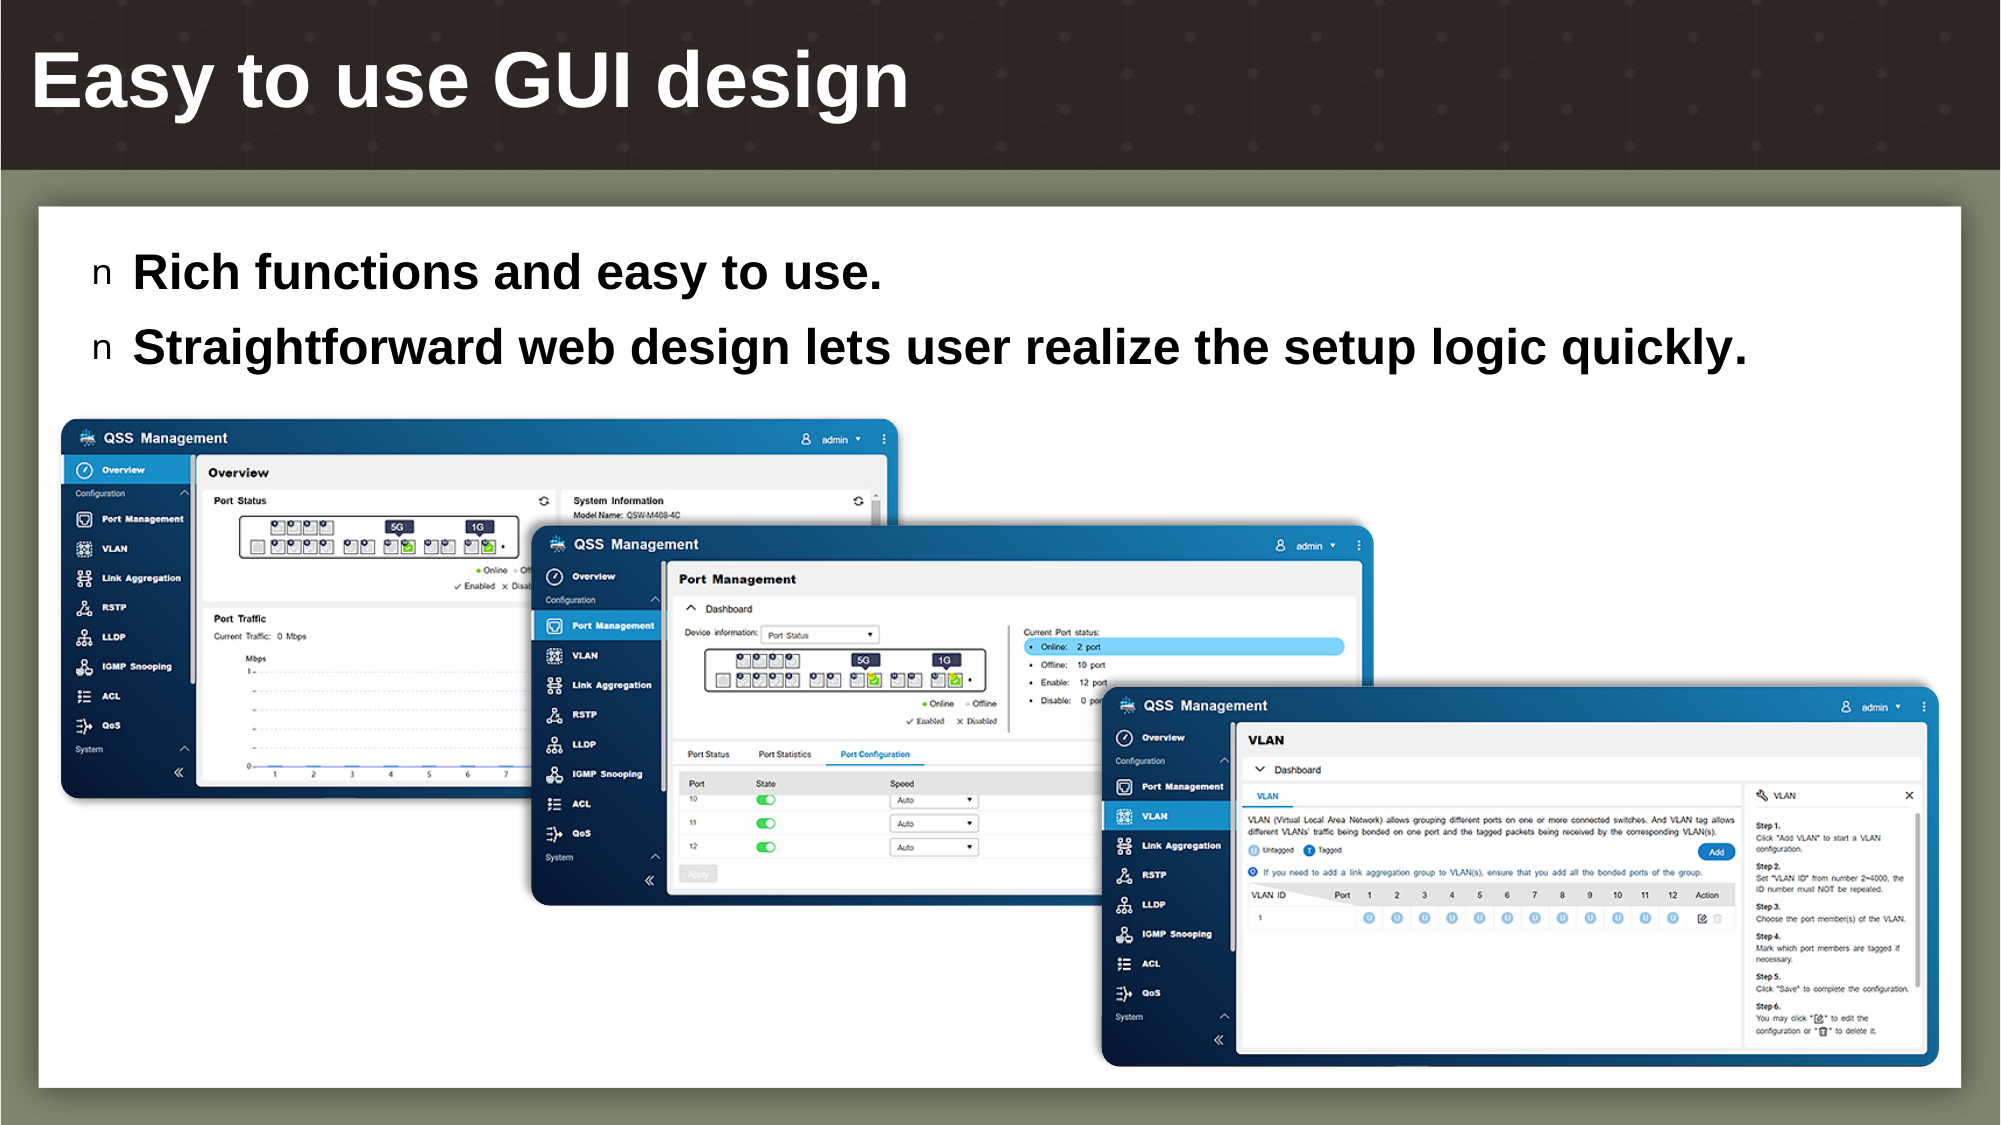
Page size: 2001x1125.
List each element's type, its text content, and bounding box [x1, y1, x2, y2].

list Rich functions and easy to use. Straightforward web design lets user realize the setup logic quickly. [76, 239, 1802, 418]
title Easy to use GUI design [15, 0, 1976, 164]
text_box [60, 418, 1939, 1067]
picture [0, 0, 2001, 1125]
